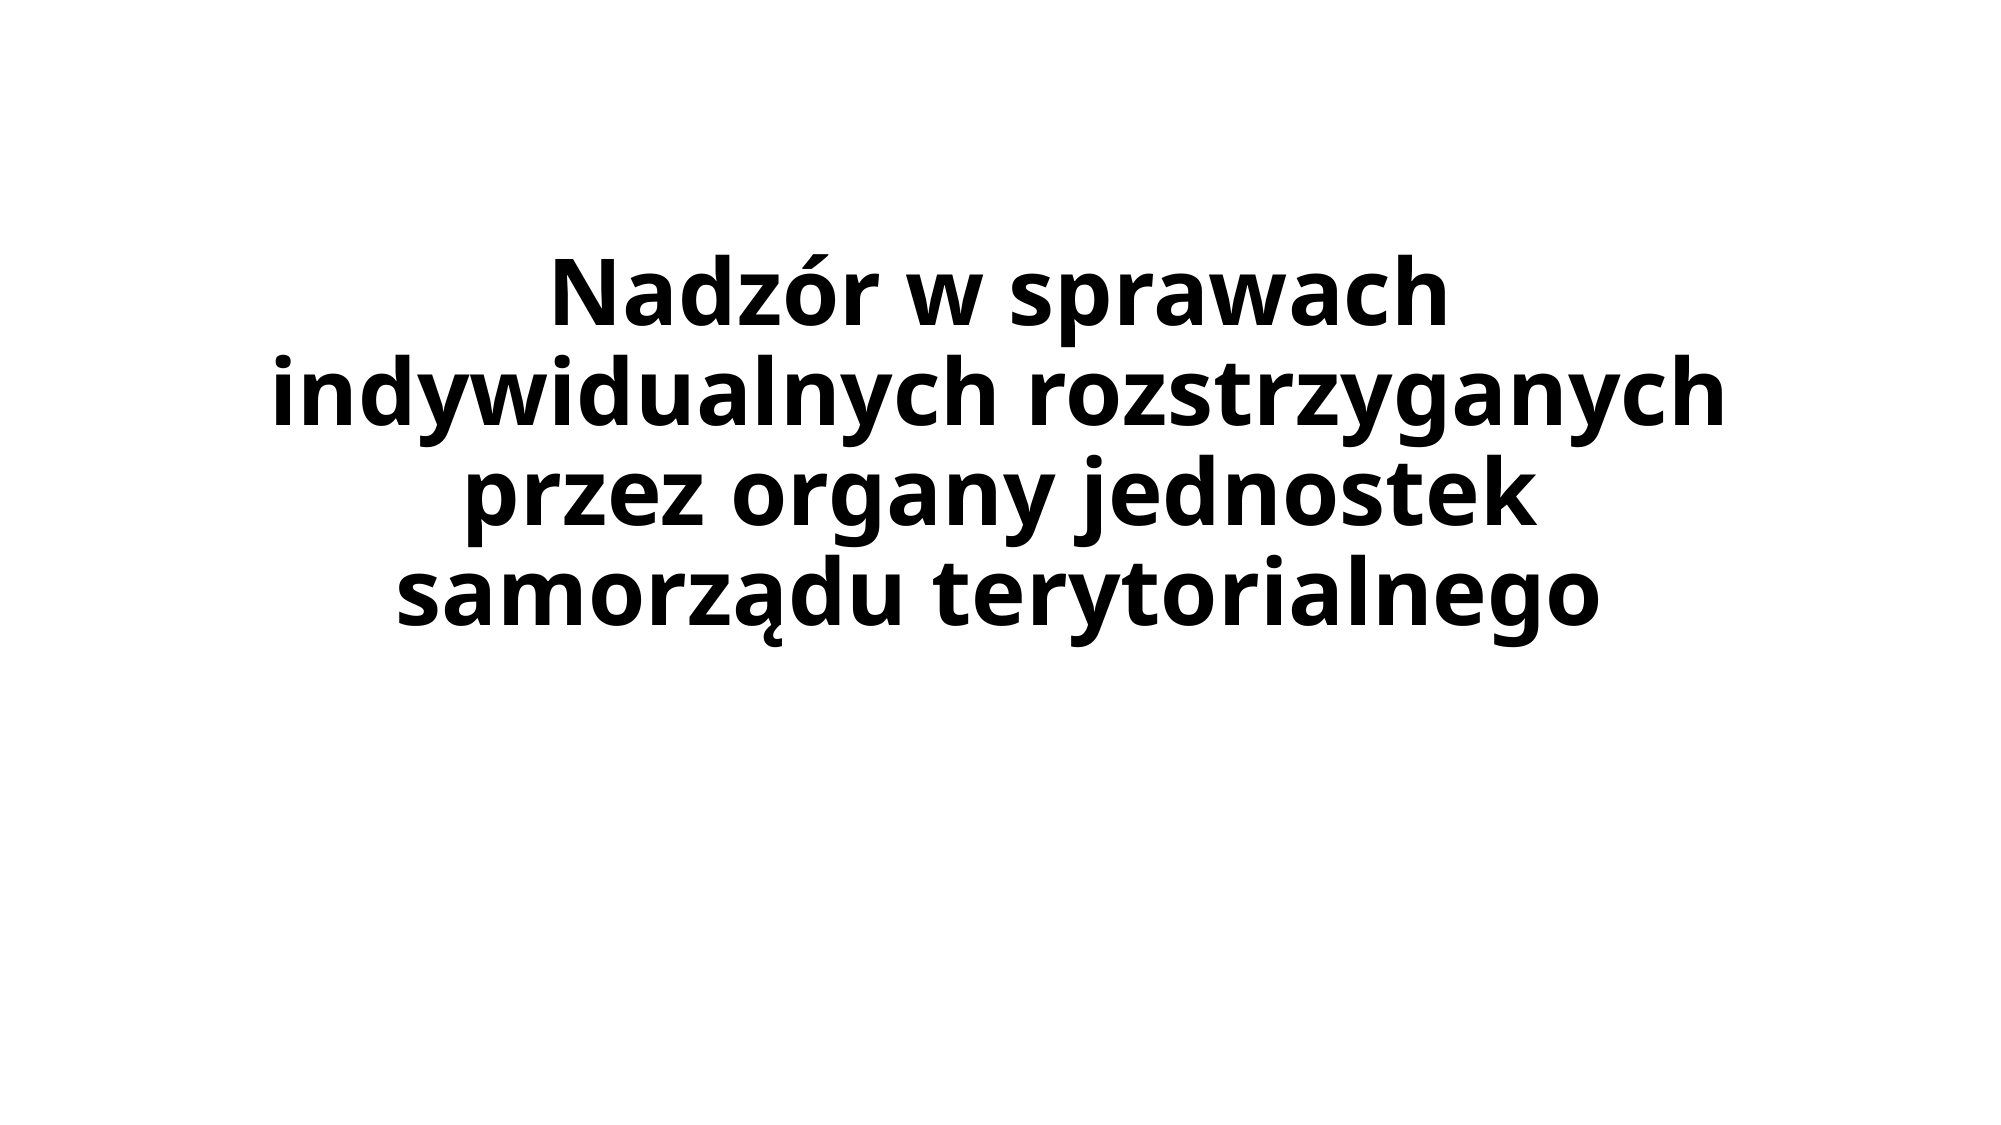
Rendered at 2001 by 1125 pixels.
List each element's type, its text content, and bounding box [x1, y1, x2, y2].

title Nadzór w sprawach indywidualnych rozstrzyganych przez organy jednostek samorządu terytorialnego [249, 184, 1750, 653]
